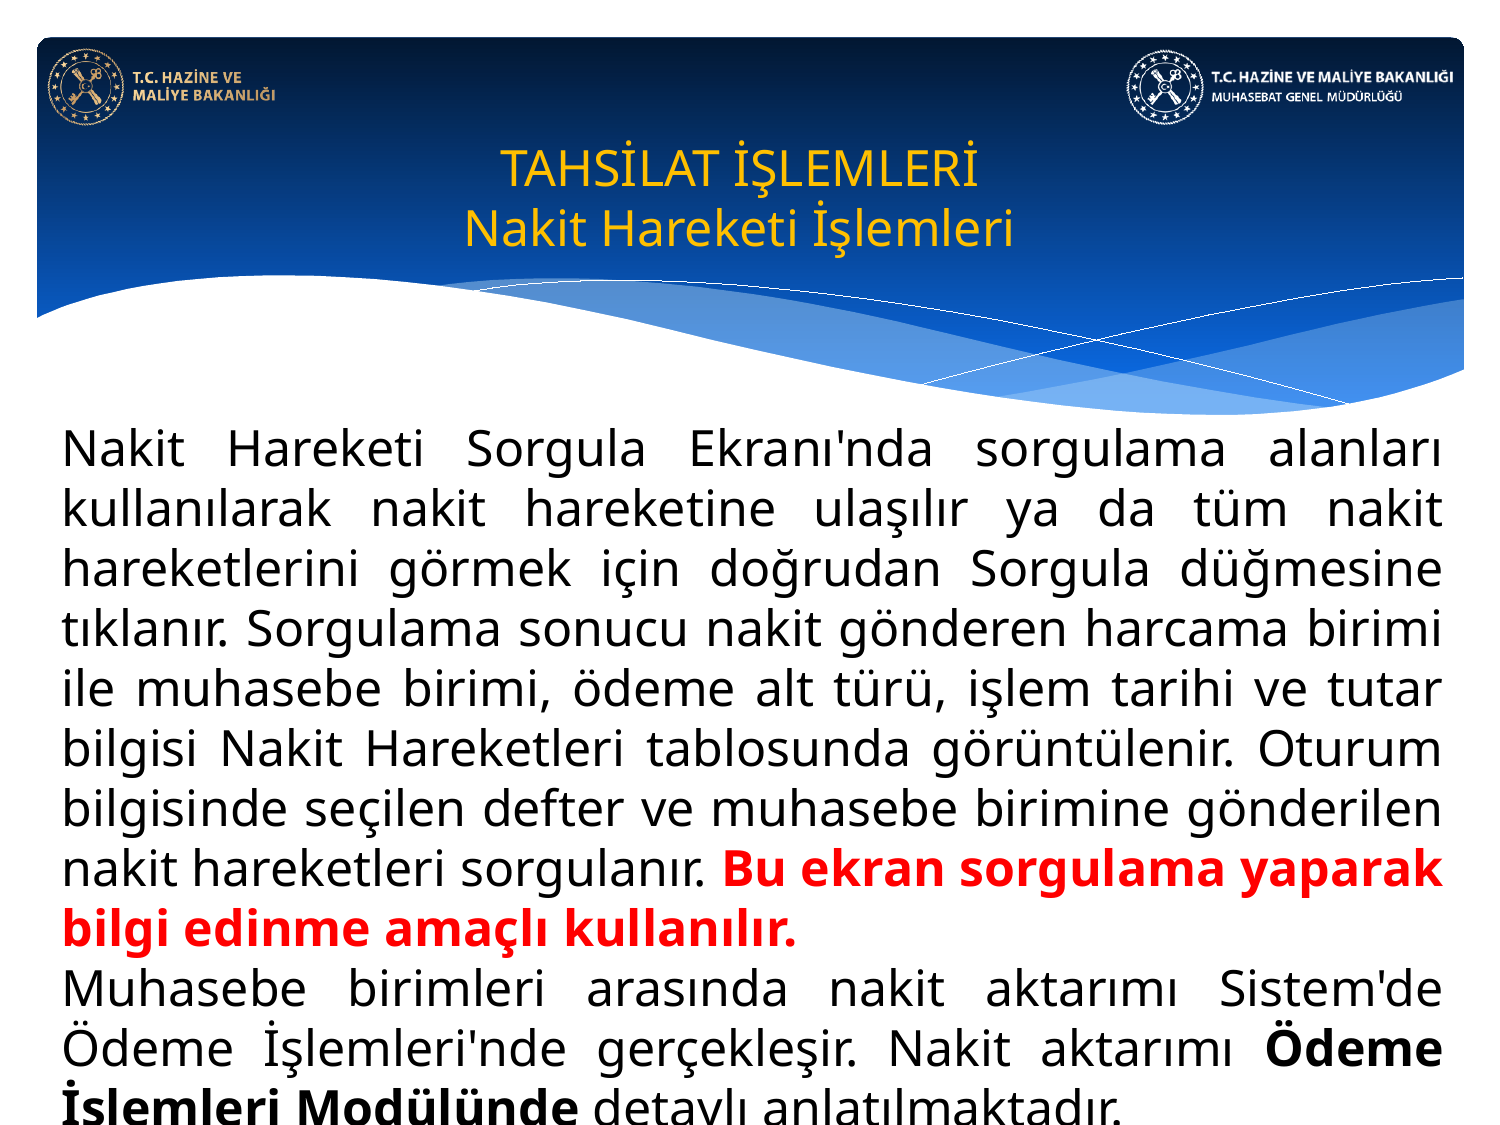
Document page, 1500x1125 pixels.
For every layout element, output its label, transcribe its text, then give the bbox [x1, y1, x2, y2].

picture [1124, 46, 1460, 128]
picture [46, 46, 275, 127]
title TAHSİLAT İŞLEMLERİ Nakit Hareketi İşlemleri [64, 101, 1415, 291]
text_box Nakit Hareketi Sorgula Ekranı'nda sorgulama alanları kullanılarak nakit hareketine ulaşılır ya da tüm nakit hareketlerini görmek için doğrudan Sorgula düğmesine tıklanır. Sorgulama sonucu nakit gönderen harcama birimi ile muhasebe birimi, ödeme alt türü, işlem tarihi ve tutar bilgisi Nakit Hareketleri tablosunda görüntülenir. Oturum bilgisinde seçilen defter ve muhasebe birimine gönderilen nakit hareketleri sorgulanır. Bu ekran sorgulama yaparak bilgi edinme amaçlı kullanılır. Muhasebe birimleri arasında nakit aktarımı Sistem'de Ödeme İşlemleri'nde gerçekleşir. Nakit aktarımı Ödeme İşlemleri Modülünde detaylı anlatılmaktadır. [46, 408, 1459, 1125]
